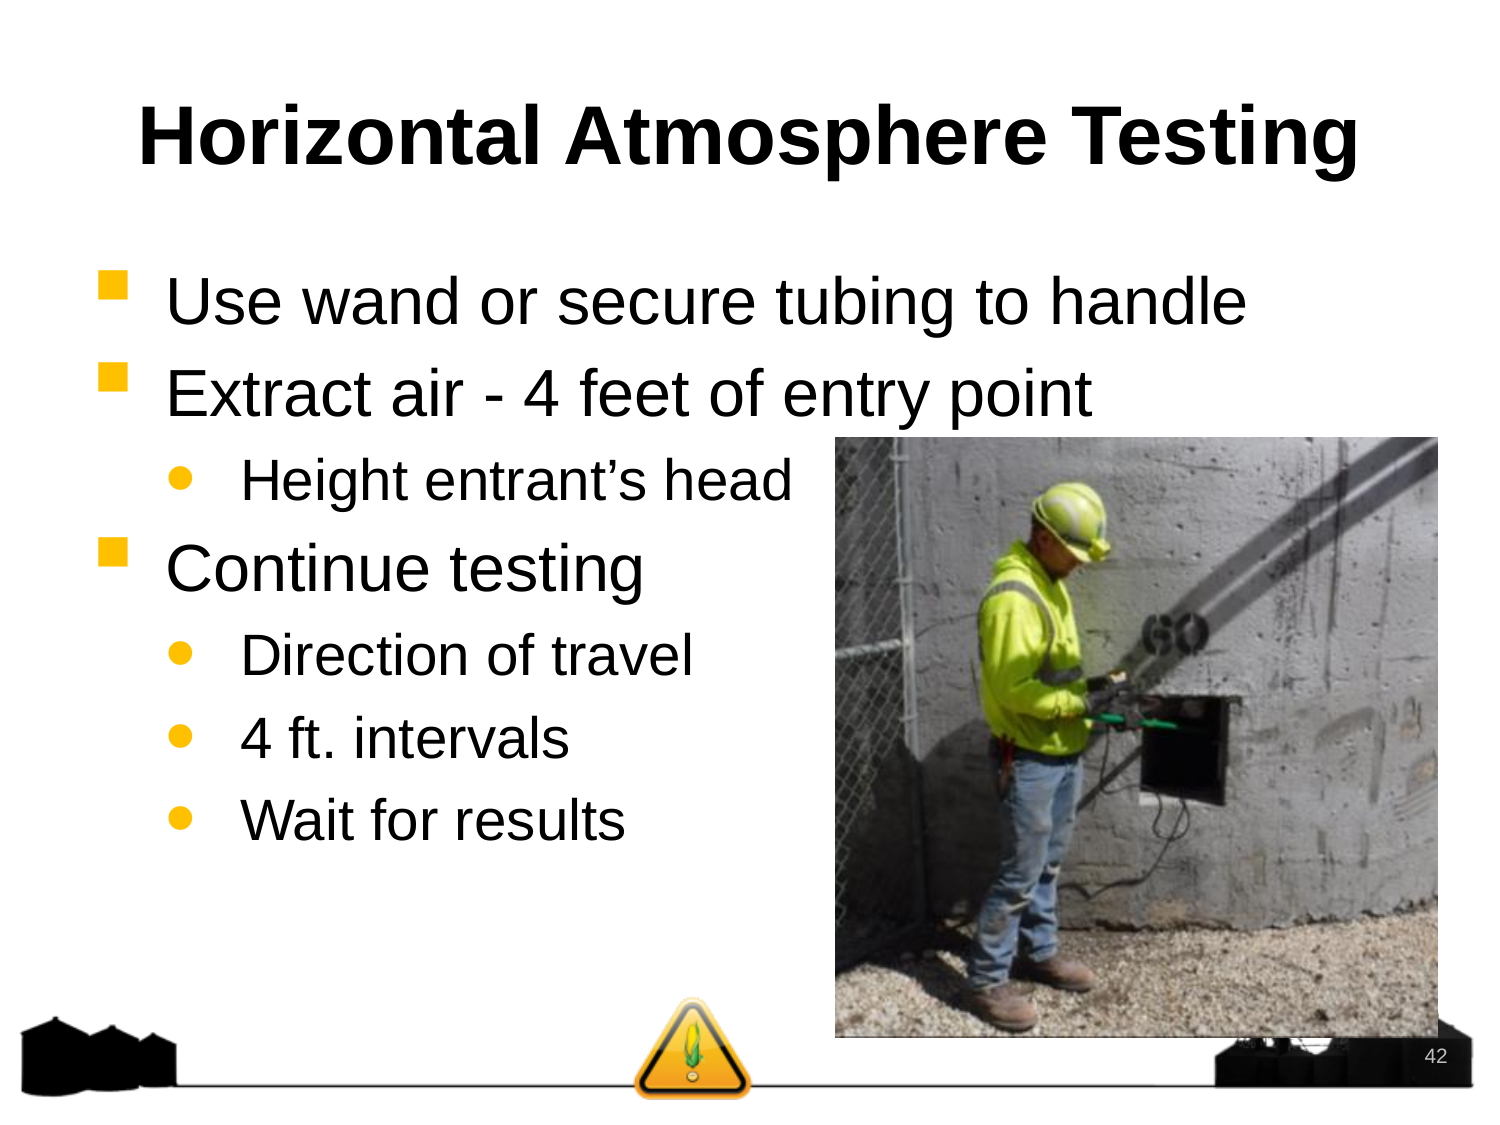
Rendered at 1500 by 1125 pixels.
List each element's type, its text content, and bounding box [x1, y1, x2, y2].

title Horizontal Atmosphere Testing [56, 37, 1444, 225]
list Use wand or secure tubing to handle Extract air - 4 feet of entry point Height entrant’s head Continue testing Direction of travel 4 ft. intervals Wait for results [75, 249, 1425, 943]
picture [0, 437, 1500, 1125]
